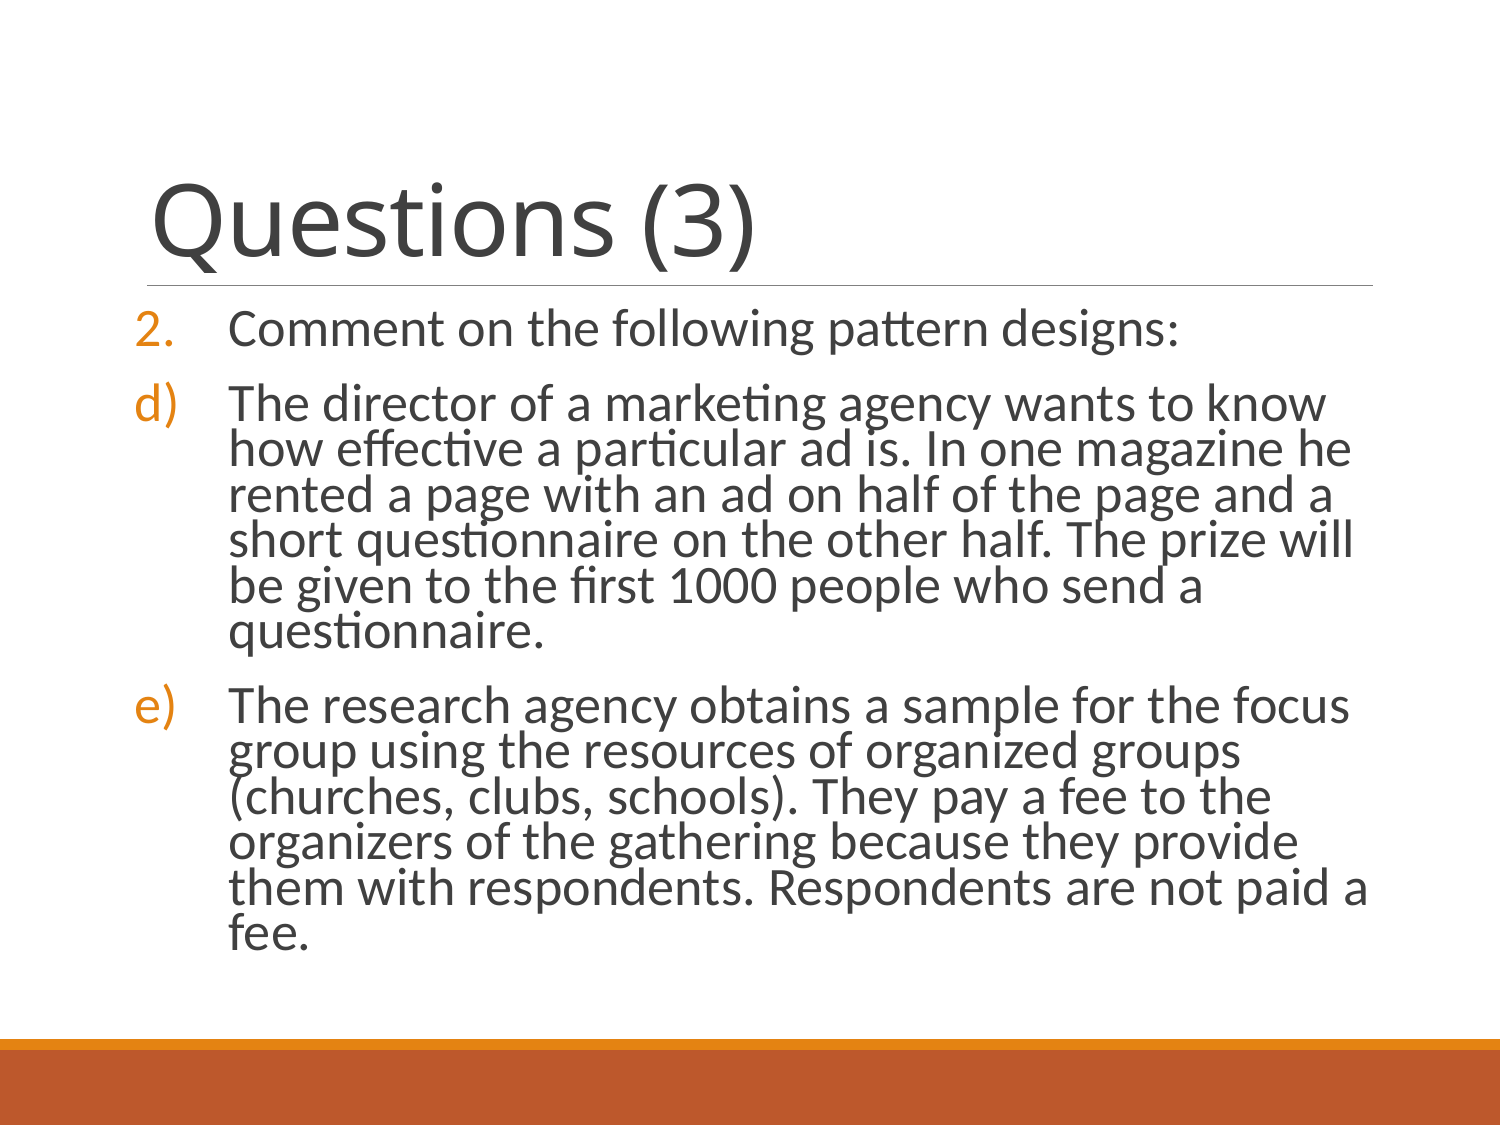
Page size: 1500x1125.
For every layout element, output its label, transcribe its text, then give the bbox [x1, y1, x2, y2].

title Questions (3) [134, 47, 1373, 285]
list Comment on the following pattern designs: The director of a marketing agency wants to know how effective a particular ad is. In one magazine he rented a page with an ad on half of the page and a short questionnaire on the other half. The prize will be given to the first 1000 people who send a questionnaire. The research agency obtains a sample for the focus group using the resources of organized groups (churches, clubs, schools). They pay a fee to the organizers of the gathering because they provide them with respondents. Respondents are not paid a fee. [134, 302, 1373, 963]
